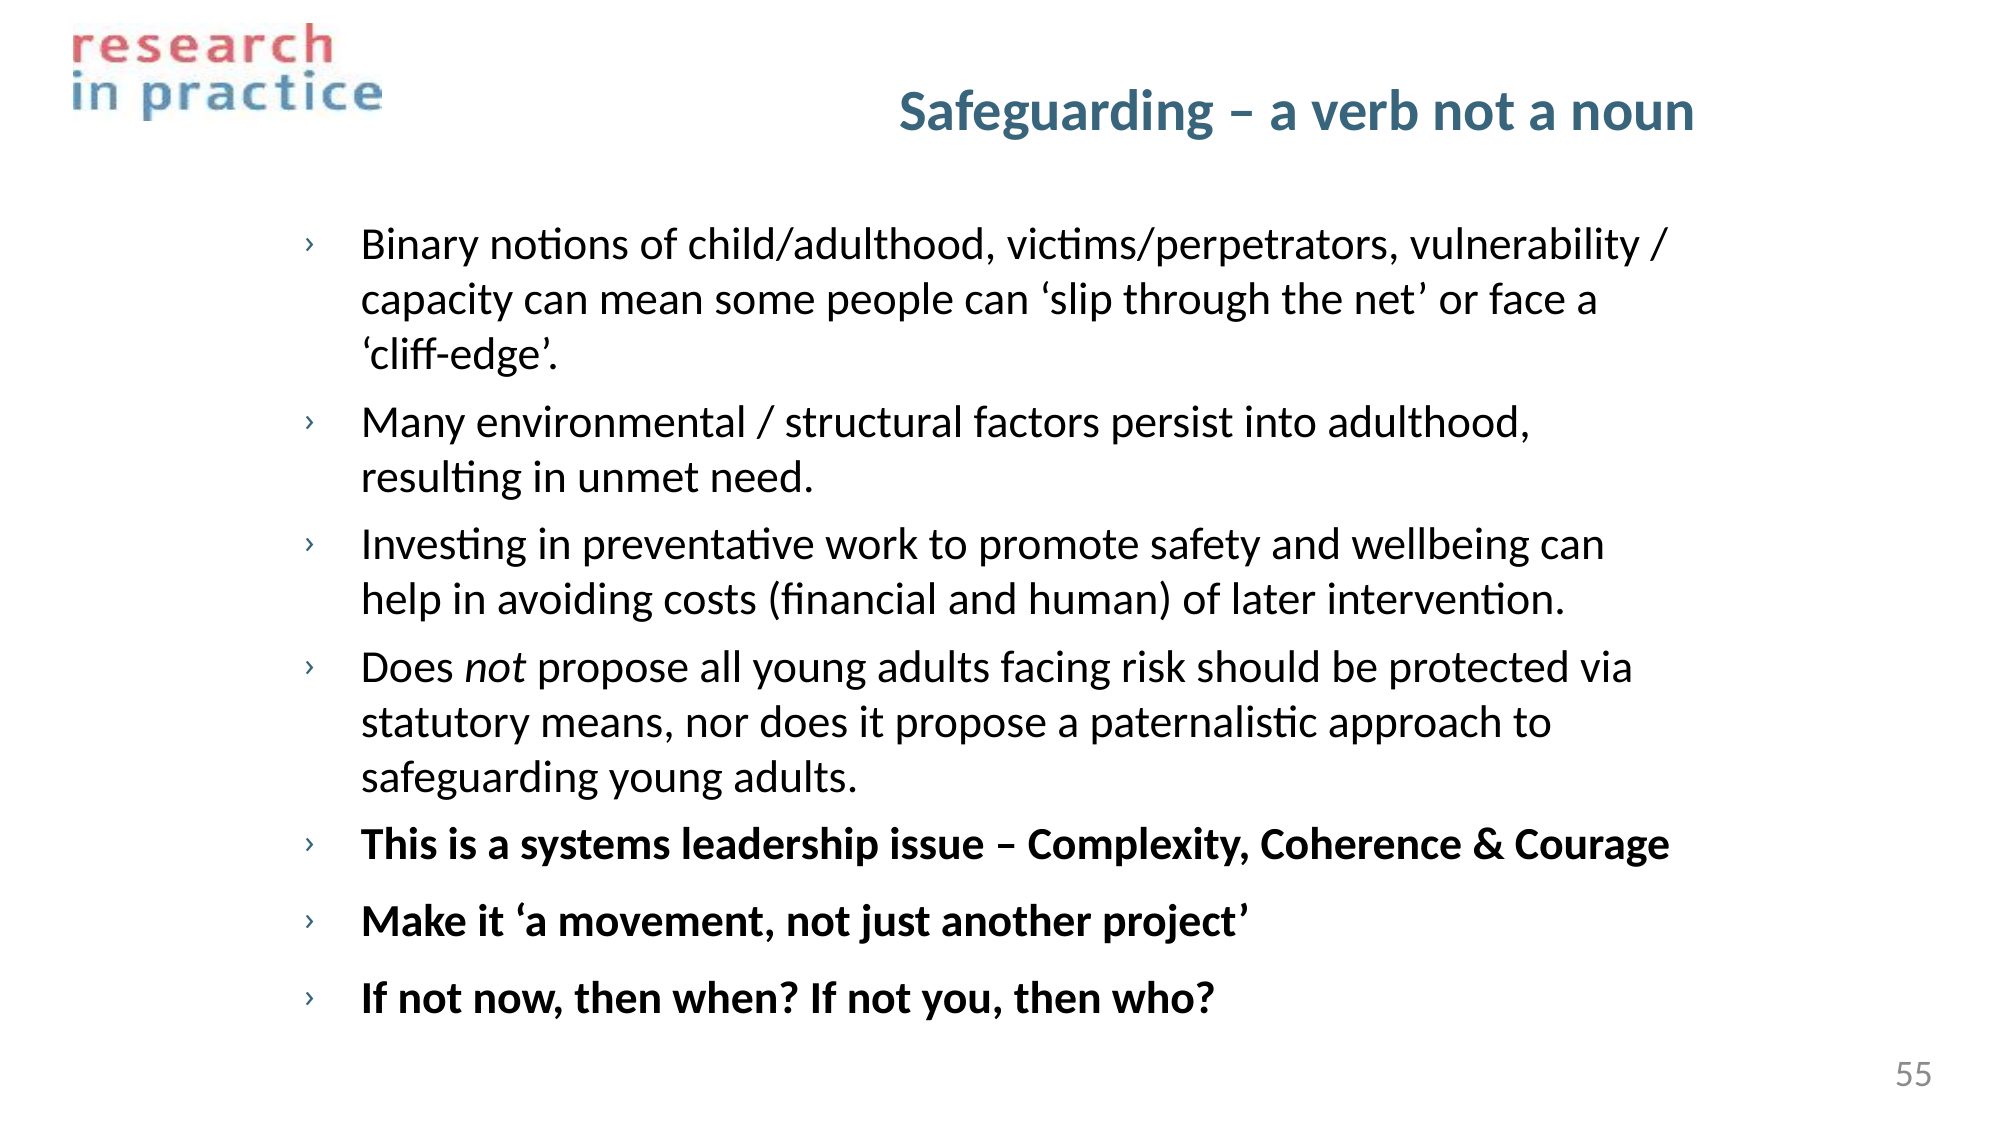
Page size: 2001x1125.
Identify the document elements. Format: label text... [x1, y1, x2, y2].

list Binary notions of child/adulthood, victims/perpetrators, vulnerability / capacity can mean some people can ‘slip through the net’ or face a ‘cliff-edge’. Many environmental / structural factors persist into adulthood, resulting in unmet need. Investing in preventative work to promote safety and wellbeing can help in avoiding costs (financial and human) of later intervention. Does not propose all young adults facing risk should be protected via statutory means, nor does it propose a paternalistic approach to safeguarding young adults. This is a systems leadership issue – Complexity, Coherence & Courage Make it ‘a movement, not just another project’ If not now, then when? If not you, then who? [289, 206, 1711, 980]
picture [73, 23, 382, 121]
title Safeguarding – a verb not a noun [285, 72, 1712, 259]
slide_number 55 [1481, 1041, 1948, 1102]
